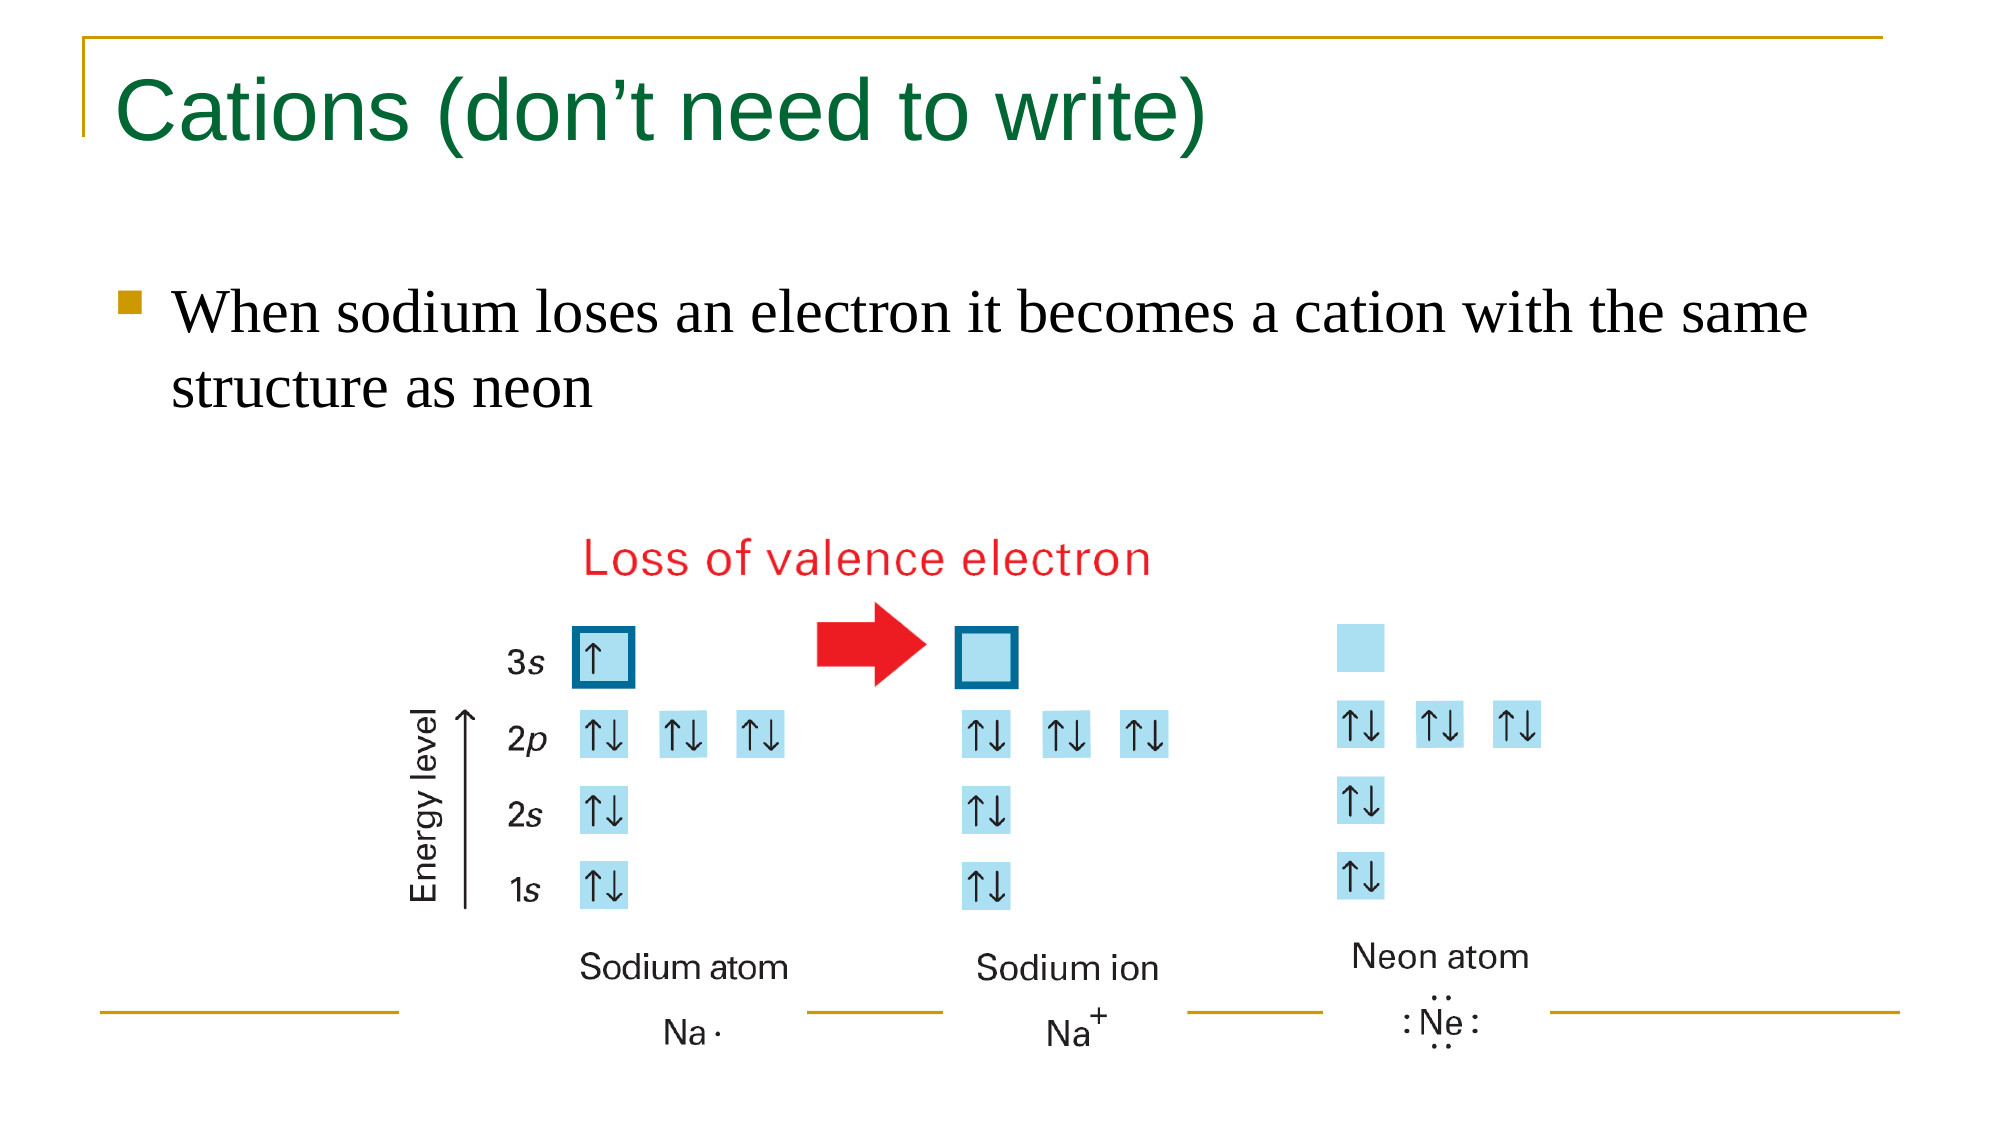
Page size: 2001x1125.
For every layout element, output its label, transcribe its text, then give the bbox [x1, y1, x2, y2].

title Cations (don’t need to write) [99, 45, 1900, 233]
picture [399, 501, 1188, 1063]
picture [1323, 613, 1551, 1063]
list When sodium loses an electron it becomes a cation with the same structure as neon [99, 262, 1900, 1006]
